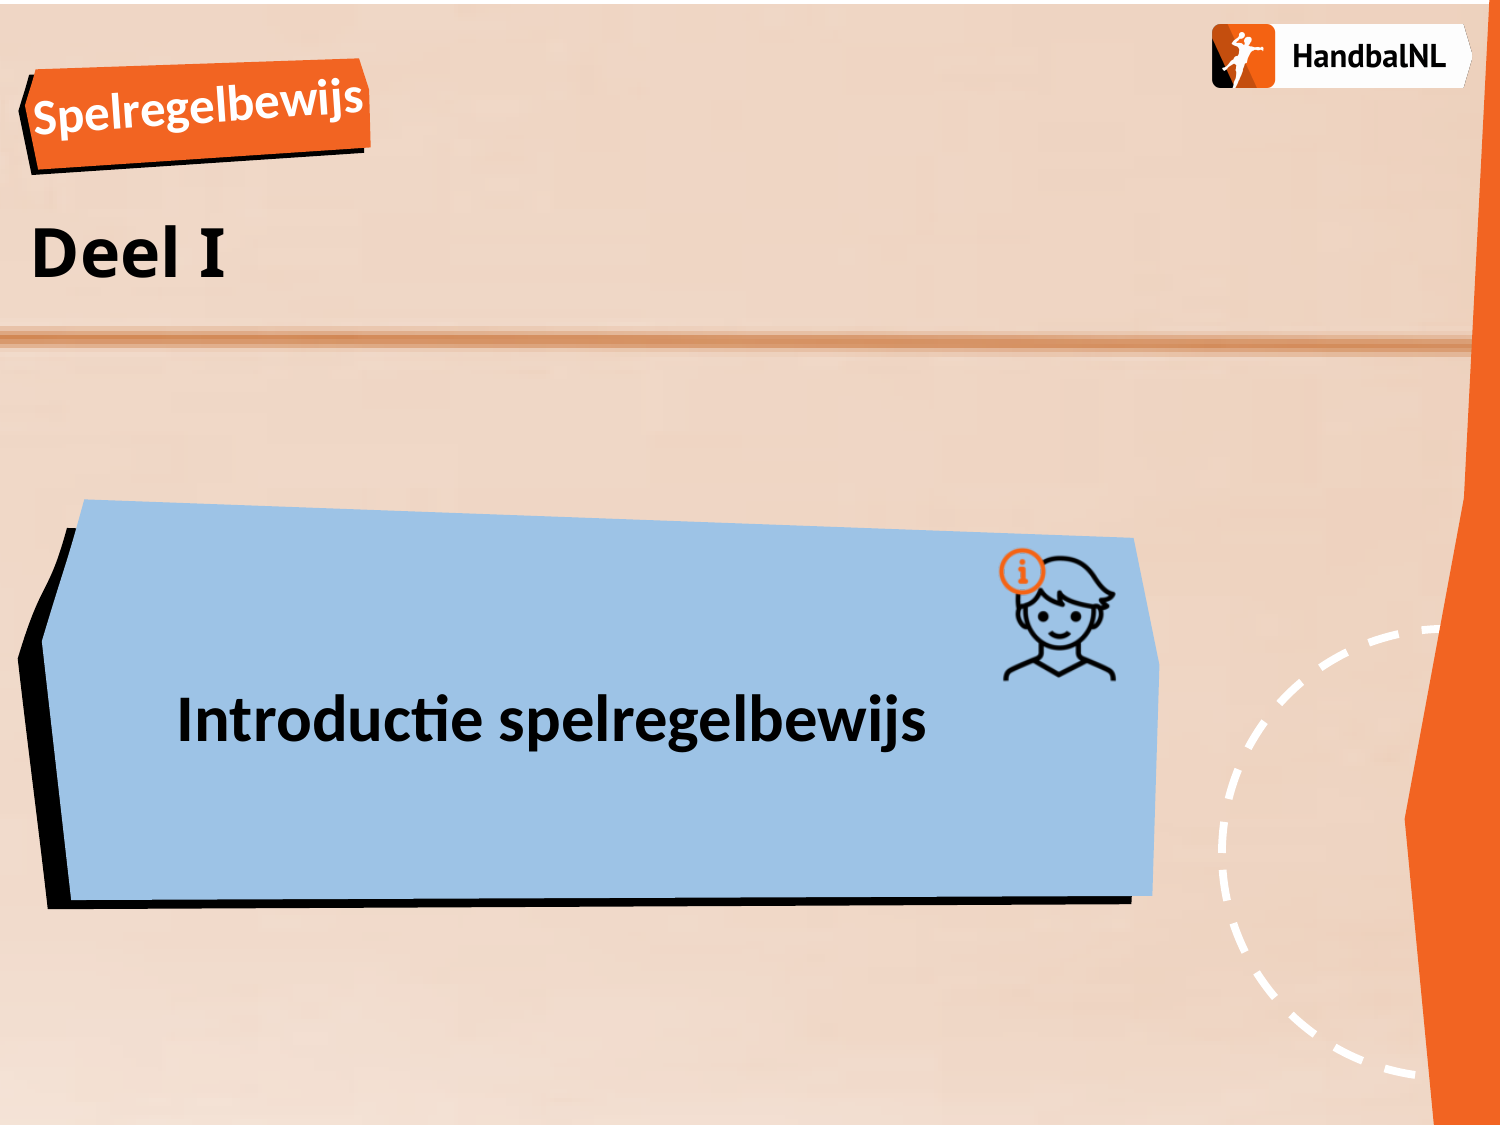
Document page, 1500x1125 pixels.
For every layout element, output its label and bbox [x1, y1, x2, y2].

text_box [17, 502, 1160, 913]
picture [0, 0, 1500, 1125]
text_box [20, 60, 371, 168]
